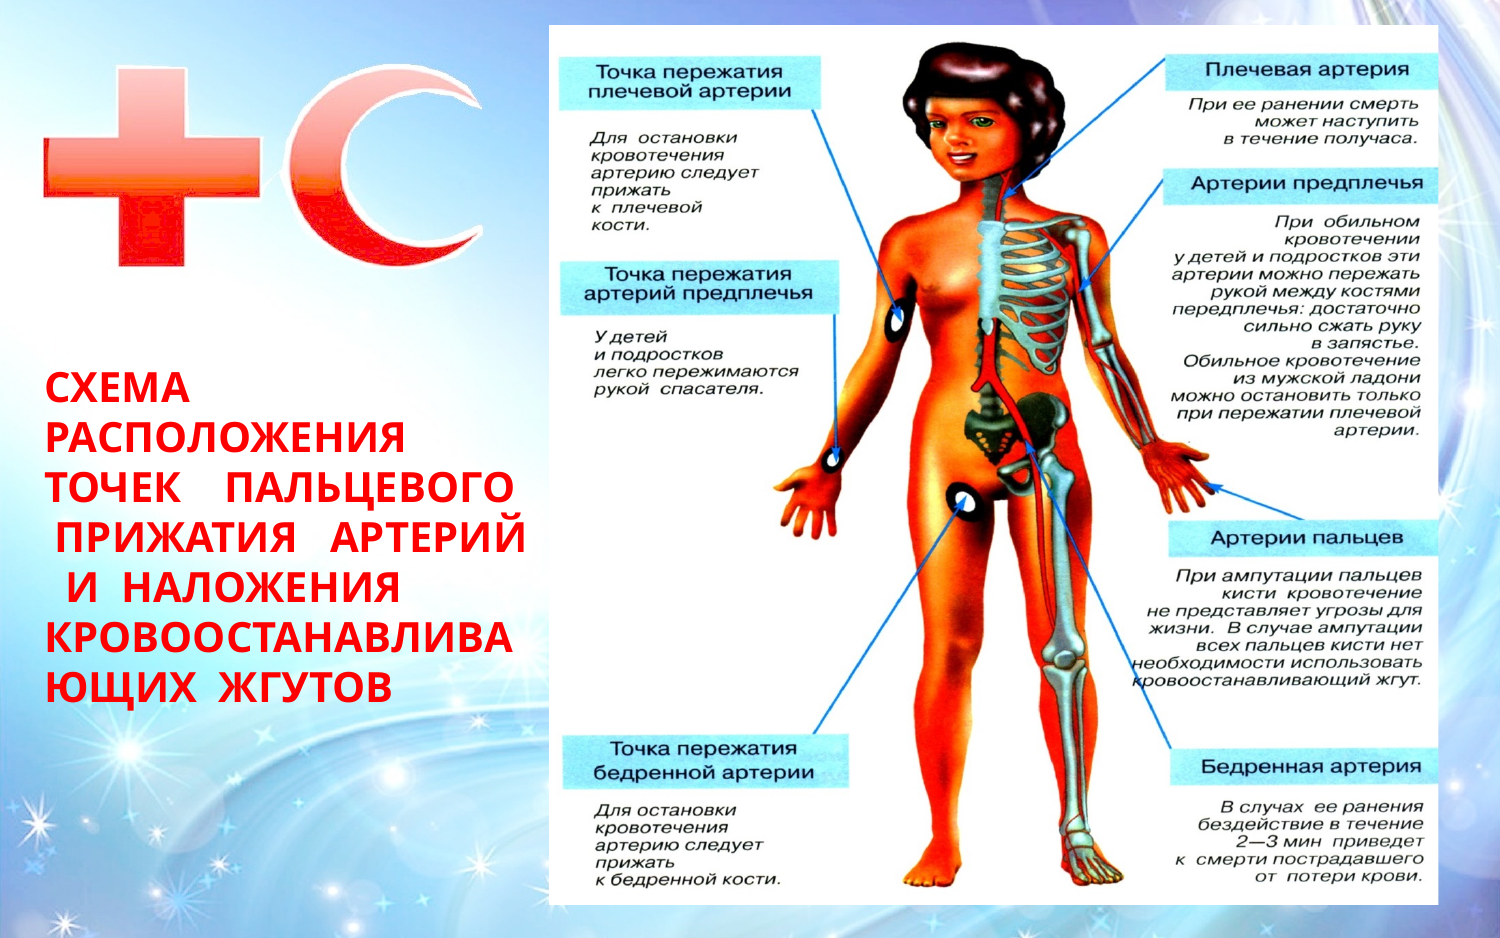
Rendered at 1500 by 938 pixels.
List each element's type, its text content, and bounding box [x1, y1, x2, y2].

picture [0, 0, 1500, 938]
text_box СХЕМА РАСПОЛОЖЕНИЯ ТОЧЕК ПАЛЬЦЕВОГО ПРИЖАТИЯ АРТЕРИЙ И НАЛОЖЕНИЯ КРОВООСТАНАВЛИВАЮЩИХ ЖГУТОВ [29, 353, 543, 719]
